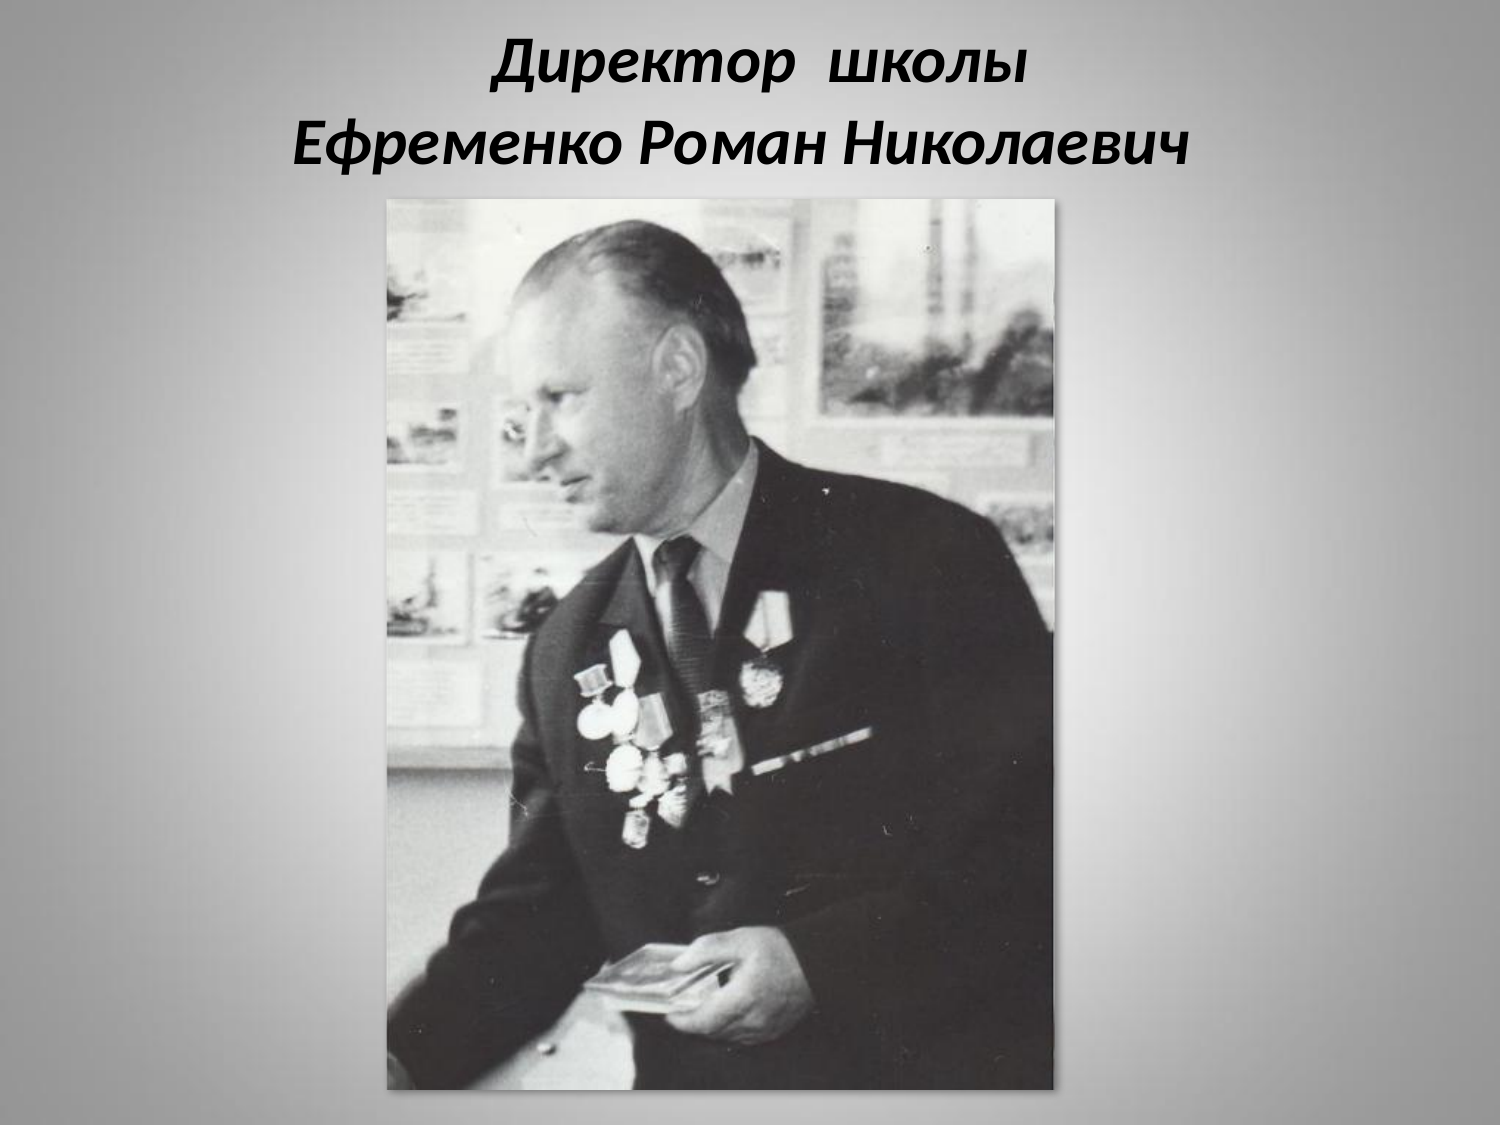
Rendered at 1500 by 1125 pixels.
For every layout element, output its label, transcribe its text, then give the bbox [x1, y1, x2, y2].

picture [0, 0, 1500, 1125]
list Директор школы Ефременко Роман Николаевич [46, 0, 1407, 188]
